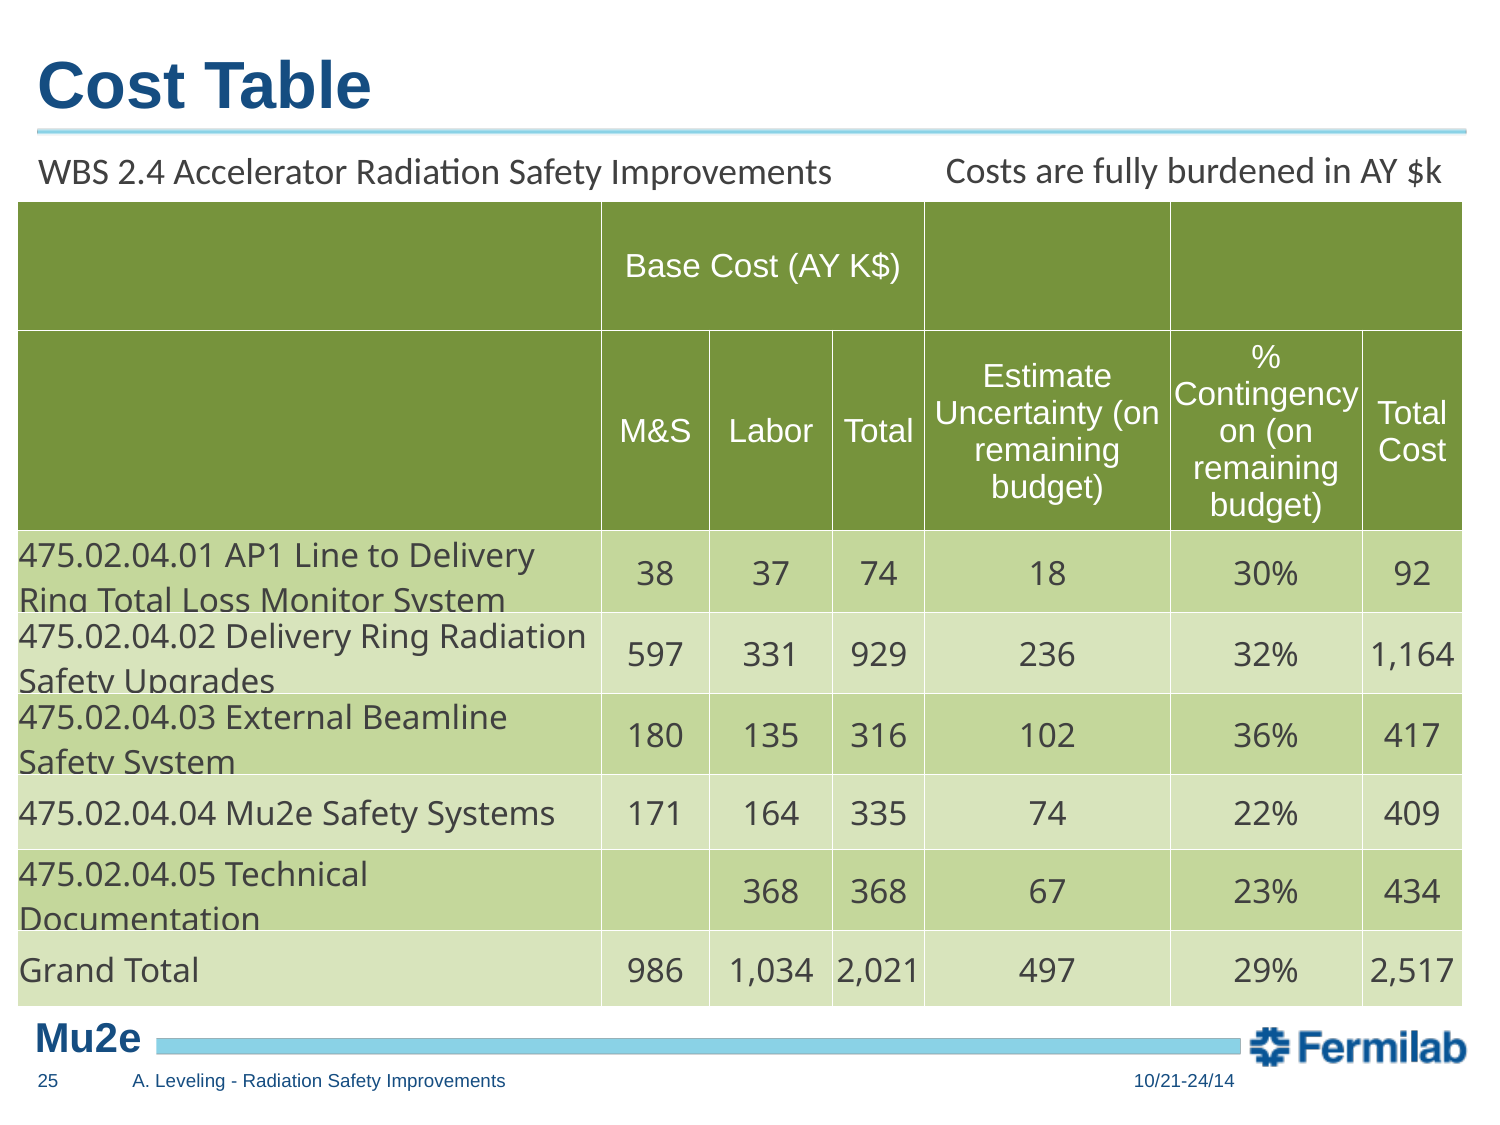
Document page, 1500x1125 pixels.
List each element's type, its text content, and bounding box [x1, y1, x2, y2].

footer A. Leveling - Radiation Safety Improvements [132, 1068, 1014, 1109]
table_cell 335 [833, 775, 924, 849]
table_cell 171 [602, 775, 709, 849]
table_cell 1,034 [710, 931, 832, 1006]
table_cell 1,164 [1363, 613, 1462, 693]
table_header Base Cost (AY K$) [602, 202, 924, 330]
table_cell 597 [602, 613, 709, 693]
table_cell 36% [1171, 694, 1362, 774]
table_cell 92 [1363, 531, 1462, 612]
table_header [925, 202, 1170, 330]
table_cell 316 [833, 694, 924, 774]
table_cell M&S [602, 331, 709, 530]
table_cell 23% [1171, 850, 1362, 930]
table_cell Total Cost [1363, 331, 1462, 530]
table_header [1171, 202, 1362, 330]
text_box WBS 2.4 Accelerator Radiation Safety Improvements [23, 139, 848, 200]
table_cell 22% [1171, 775, 1362, 849]
table_cell 368 [833, 850, 924, 930]
text_box Costs are fully burdened in AY $k [931, 139, 1458, 199]
table_cell 74 [833, 531, 924, 612]
title Cost Table [37, 17, 1463, 123]
table_cell [602, 850, 709, 930]
table_cell % Contingency on (on remaining budget) [1171, 331, 1362, 530]
table_cell 331 [710, 613, 832, 693]
table_cell 475.02.04.05 Technical Documentation [18, 850, 601, 930]
slide_number 25 [37, 1068, 111, 1109]
table_cell 74 [925, 775, 1170, 849]
table_cell 2,021 [833, 931, 924, 1006]
table_cell 18 [925, 531, 1170, 612]
table_cell Grand Total [18, 931, 601, 1006]
table_cell 2,517 [1363, 931, 1462, 1006]
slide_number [1058, 1068, 1235, 1109]
table_cell 929 [833, 613, 924, 693]
table_header [18, 202, 601, 330]
table_cell 236 [925, 613, 1170, 693]
table_cell 475.02.04.03 External Beamline Safety System [18, 694, 601, 774]
table_cell [18, 331, 601, 530]
table_cell Labor [710, 331, 832, 530]
table_cell 368 [710, 850, 832, 930]
table_cell 986 [602, 931, 709, 1006]
table_cell 475.02.04.02 Delivery Ring Radiation Safety Upgrades [18, 613, 601, 693]
table_cell 180 [602, 694, 709, 774]
table_cell 102 [925, 694, 1170, 774]
table_cell 434 [1363, 850, 1462, 930]
table_cell Estimate Uncertainty (on remaining budget) [925, 331, 1170, 530]
table_cell 164 [710, 775, 832, 849]
table_cell 475.02.04.04 Mu2e Safety Systems [18, 775, 601, 849]
table_cell 475.02.04.01 AP1 Line to Delivery Ring Total Loss Monitor System [18, 531, 601, 612]
table_cell 29% [1171, 931, 1362, 1006]
table_cell 67 [925, 850, 1170, 930]
table_cell 32% [1171, 613, 1362, 693]
table_cell 38 [602, 531, 709, 612]
table_cell 37 [710, 531, 832, 612]
table_cell 417 [1363, 694, 1462, 774]
table_cell 409 [1363, 775, 1462, 849]
table_header [1362, 202, 1462, 330]
table_cell 30% [1171, 531, 1362, 612]
table_cell Total [833, 331, 924, 530]
table_cell 135 [710, 694, 832, 774]
table_cell 497 [925, 931, 1170, 1006]
